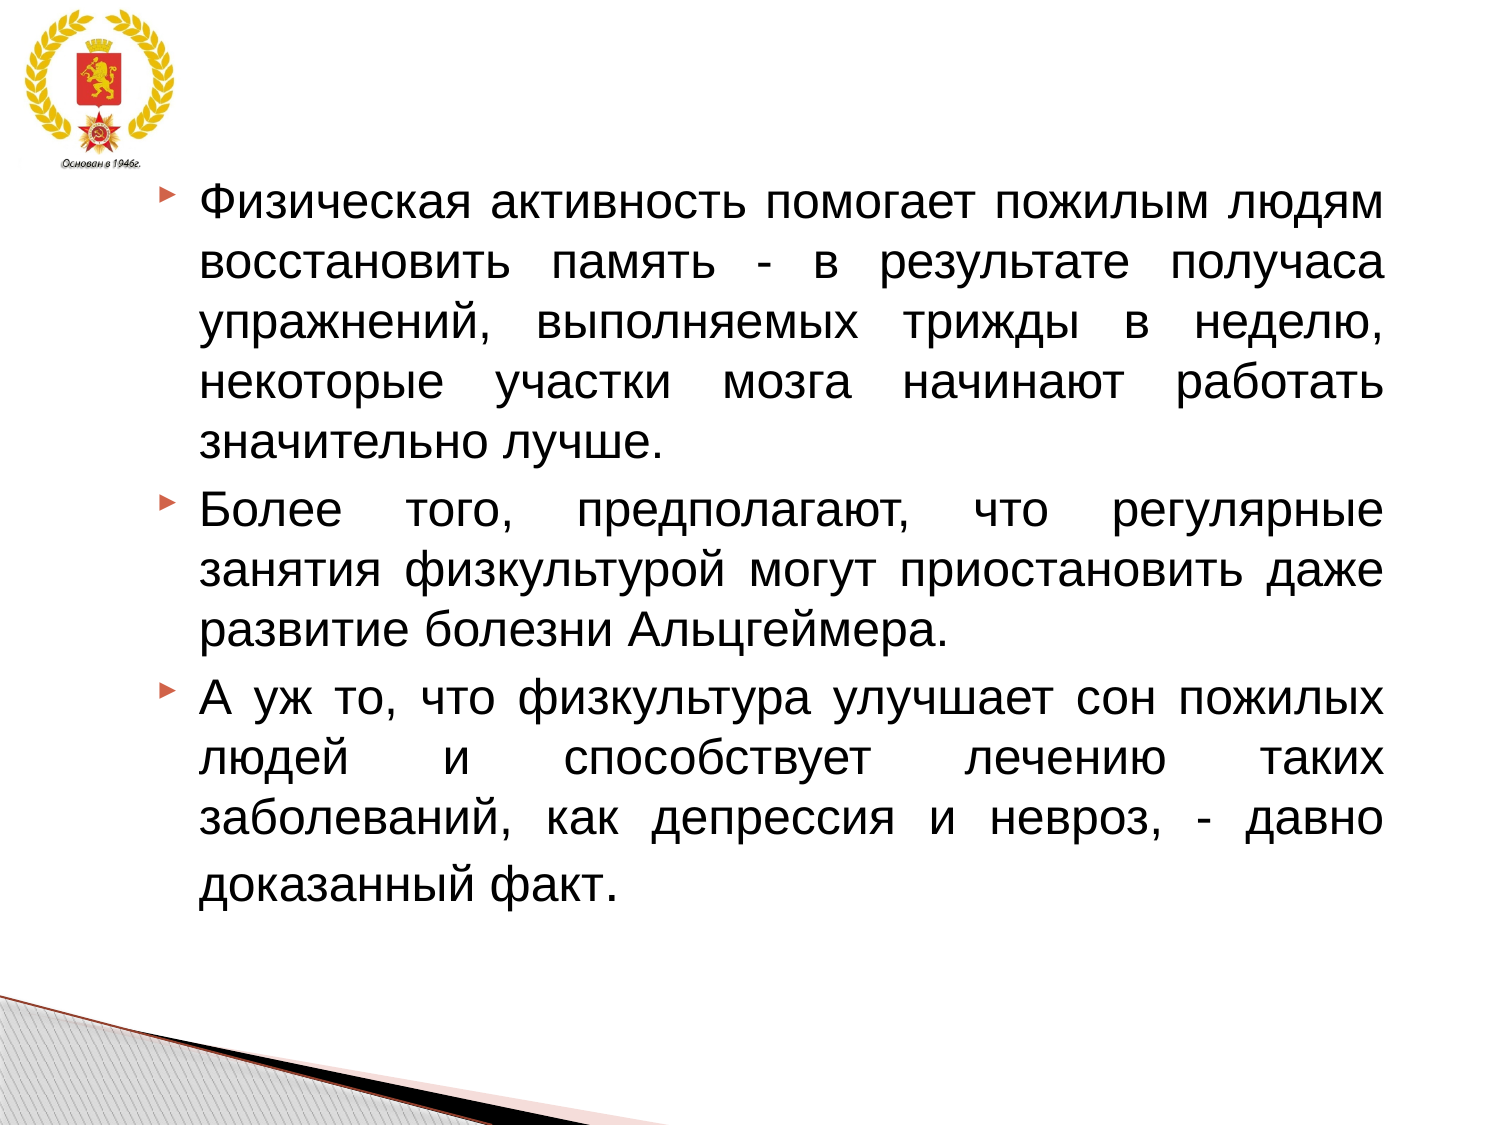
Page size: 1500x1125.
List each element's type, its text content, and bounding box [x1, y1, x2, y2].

picture [0, 0, 200, 183]
list Физическая активность помогает пожилым людям восстановить память - в результате получаса упражнений, выполняемых трижды в неделю, некоторые участки мозга начинают работать значительно лучше. Более того, предполагают, что регулярные занятия физкультурой могут приостановить даже развитие болезни Альцгеймера. А уж то, что физкультура улучшает сон пожилых людей и способствует лечению таких заболеваний, как депрессия и невроз, - давно доказанный факт. [123, 160, 1400, 891]
